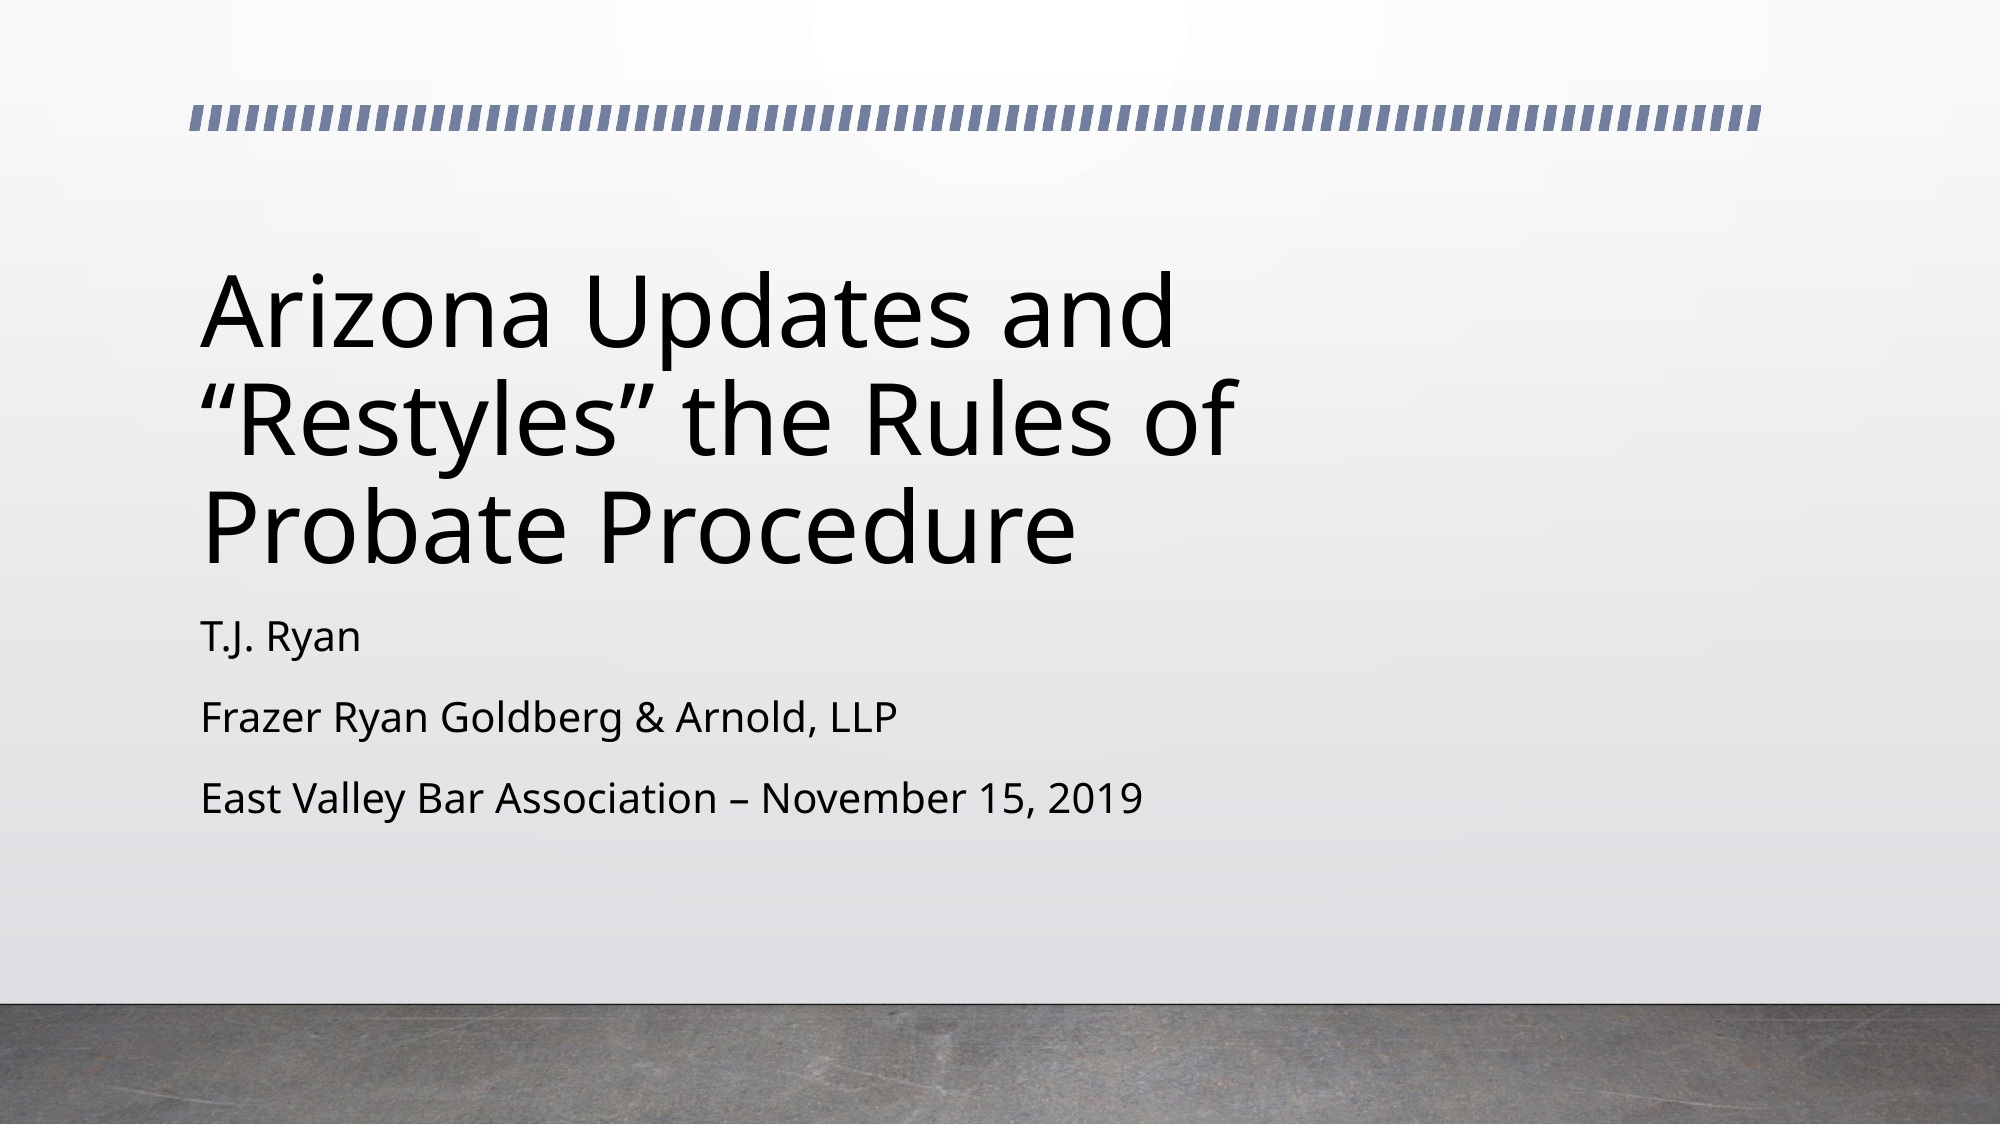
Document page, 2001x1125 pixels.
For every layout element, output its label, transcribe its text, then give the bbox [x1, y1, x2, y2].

title Arizona Updates and “Restyles” the Rules of Probate Procedure [185, 155, 1602, 584]
subtitle T.J. Ryan Frazer Ryan Goldberg & Arnold, LLP East Valley Bar Association – November 15, 2019 [185, 584, 1602, 970]
picture [0, 1004, 2000, 1124]
